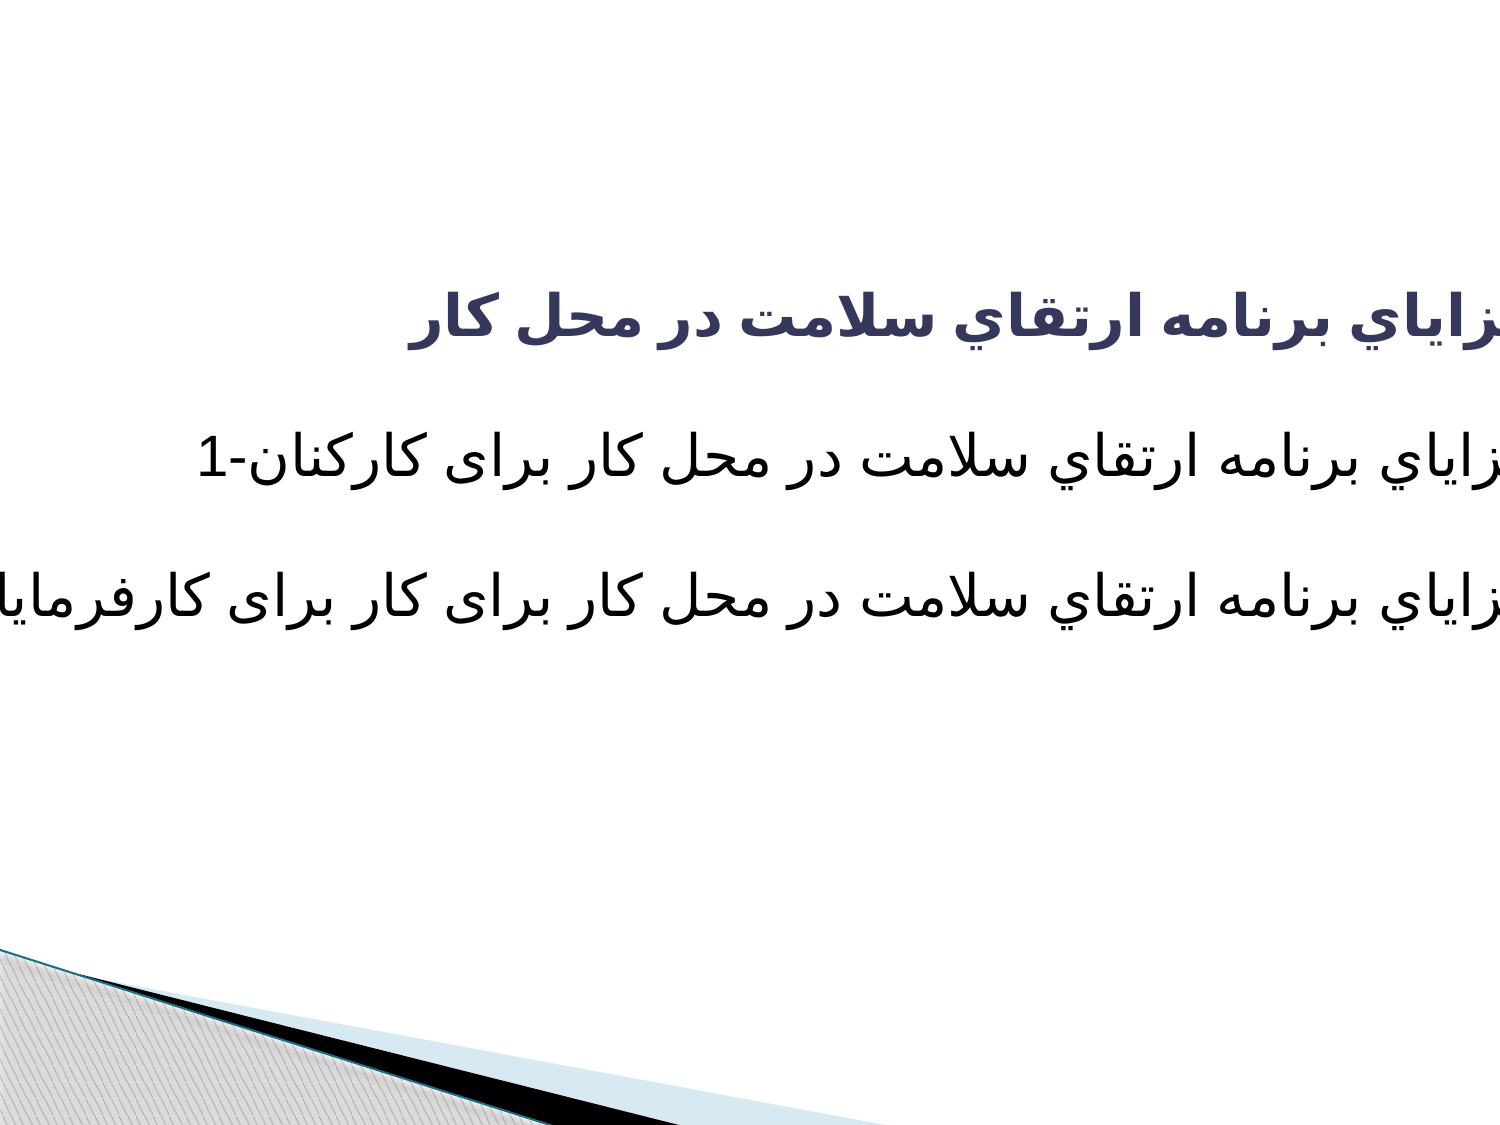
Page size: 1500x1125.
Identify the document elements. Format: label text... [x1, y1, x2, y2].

text_box مزایاي برنامه ارتقاي سلامت در محل كار 1-مزایاي برنامه ارتقاي سلامت در محل كار برای کارکنان 2-مزایاي برنامه ارتقاي سلامت در محل كار برای كار برای کارفرمایان [0, 270, 1500, 706]
